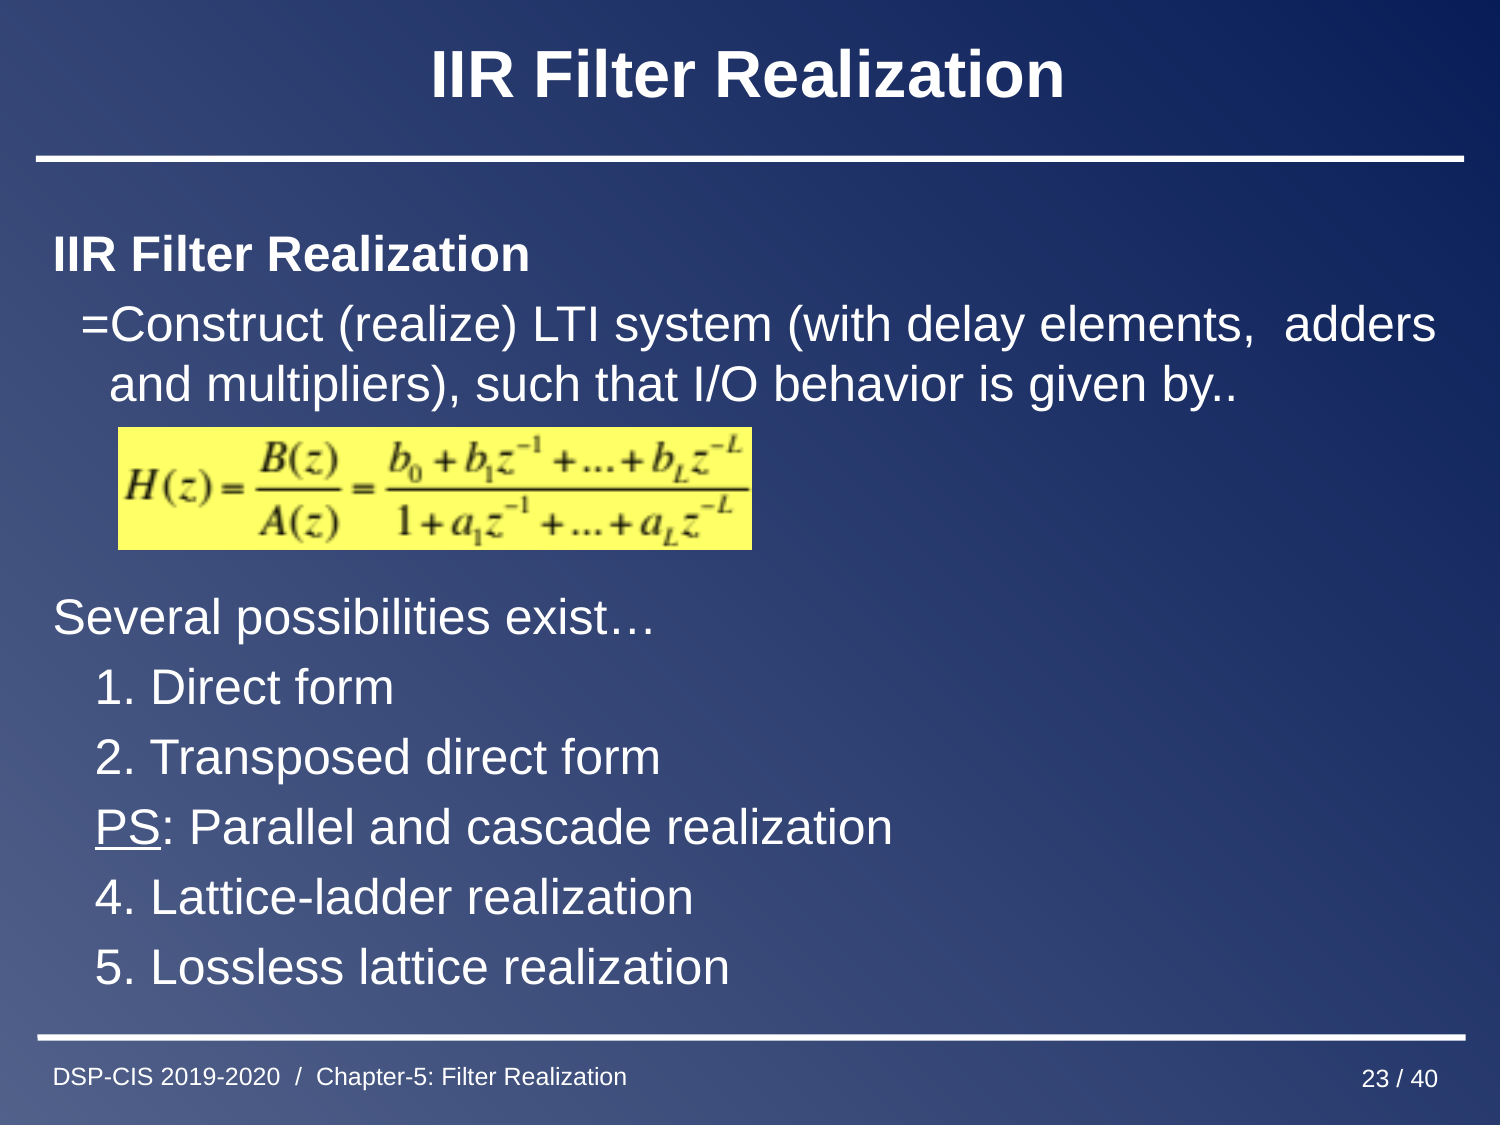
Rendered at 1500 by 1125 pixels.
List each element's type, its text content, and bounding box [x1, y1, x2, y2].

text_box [117, 426, 753, 551]
list IIR Filter Realization =Construct (realize) LTI system (with delay elements, adders and multipliers), such that I/O behavior is given by.. Several possibilities exist… 1. Direct form 2. Transposed direct form PS: Parallel and cascade realization 4. Lattice-ladder realization 5. Lossless lattice realization [37, 186, 1475, 1030]
title IIR Filter Realization [47, 15, 1450, 144]
